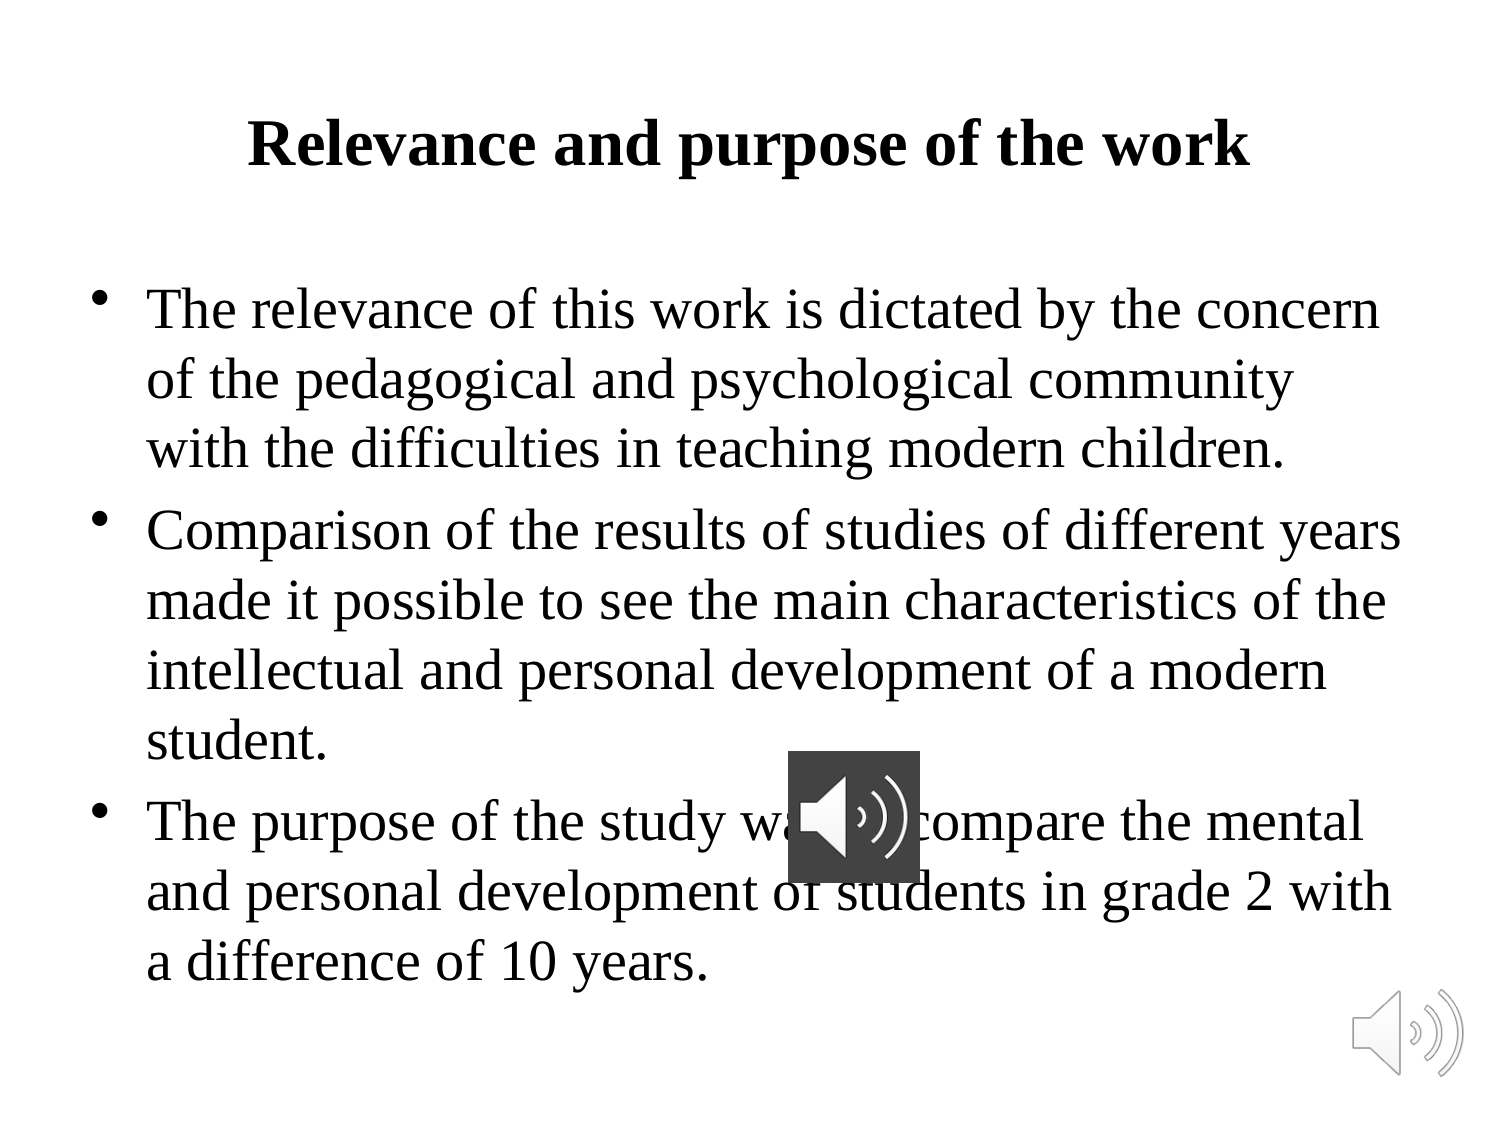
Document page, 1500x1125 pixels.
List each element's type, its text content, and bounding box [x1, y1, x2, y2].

picture [1341, 966, 1475, 1100]
title Relevance and purpose of the work [75, 45, 1425, 233]
picture [787, 750, 921, 884]
list The relevance of this work is dictated by the concern of the pedagogical and psychological community with the difficulties in teaching modern children. Comparison of the results of studies of different years made it possible to see the main characteristics of the intellectual and personal development of a modern student. The purpose of the study was to compare the mental and personal development of students in grade 2 with a difference of 10 years. [75, 262, 1425, 1005]
